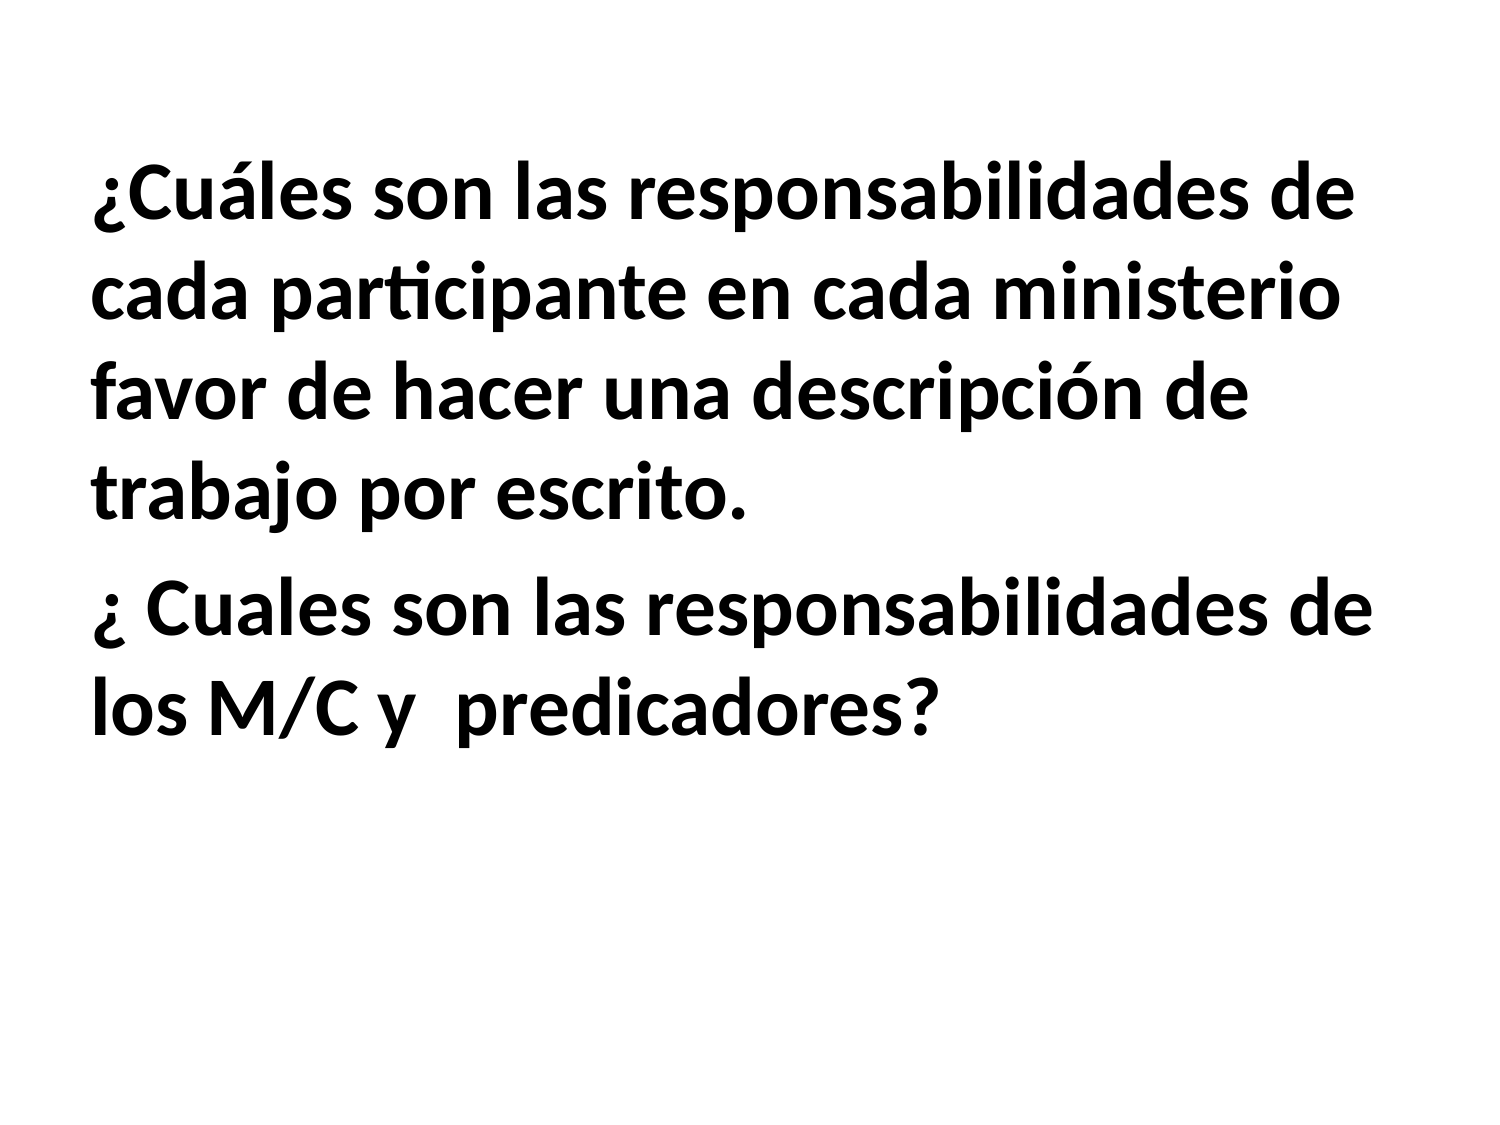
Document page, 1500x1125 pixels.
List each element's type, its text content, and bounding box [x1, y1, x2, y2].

list ¿Cuáles son las responsabilidades de cada participante en cada ministerio favor de hacer una descripción de trabajo por escrito. ¿ Cuales son las responsabilidades de los M/C y predicadores? [75, 128, 1425, 1083]
